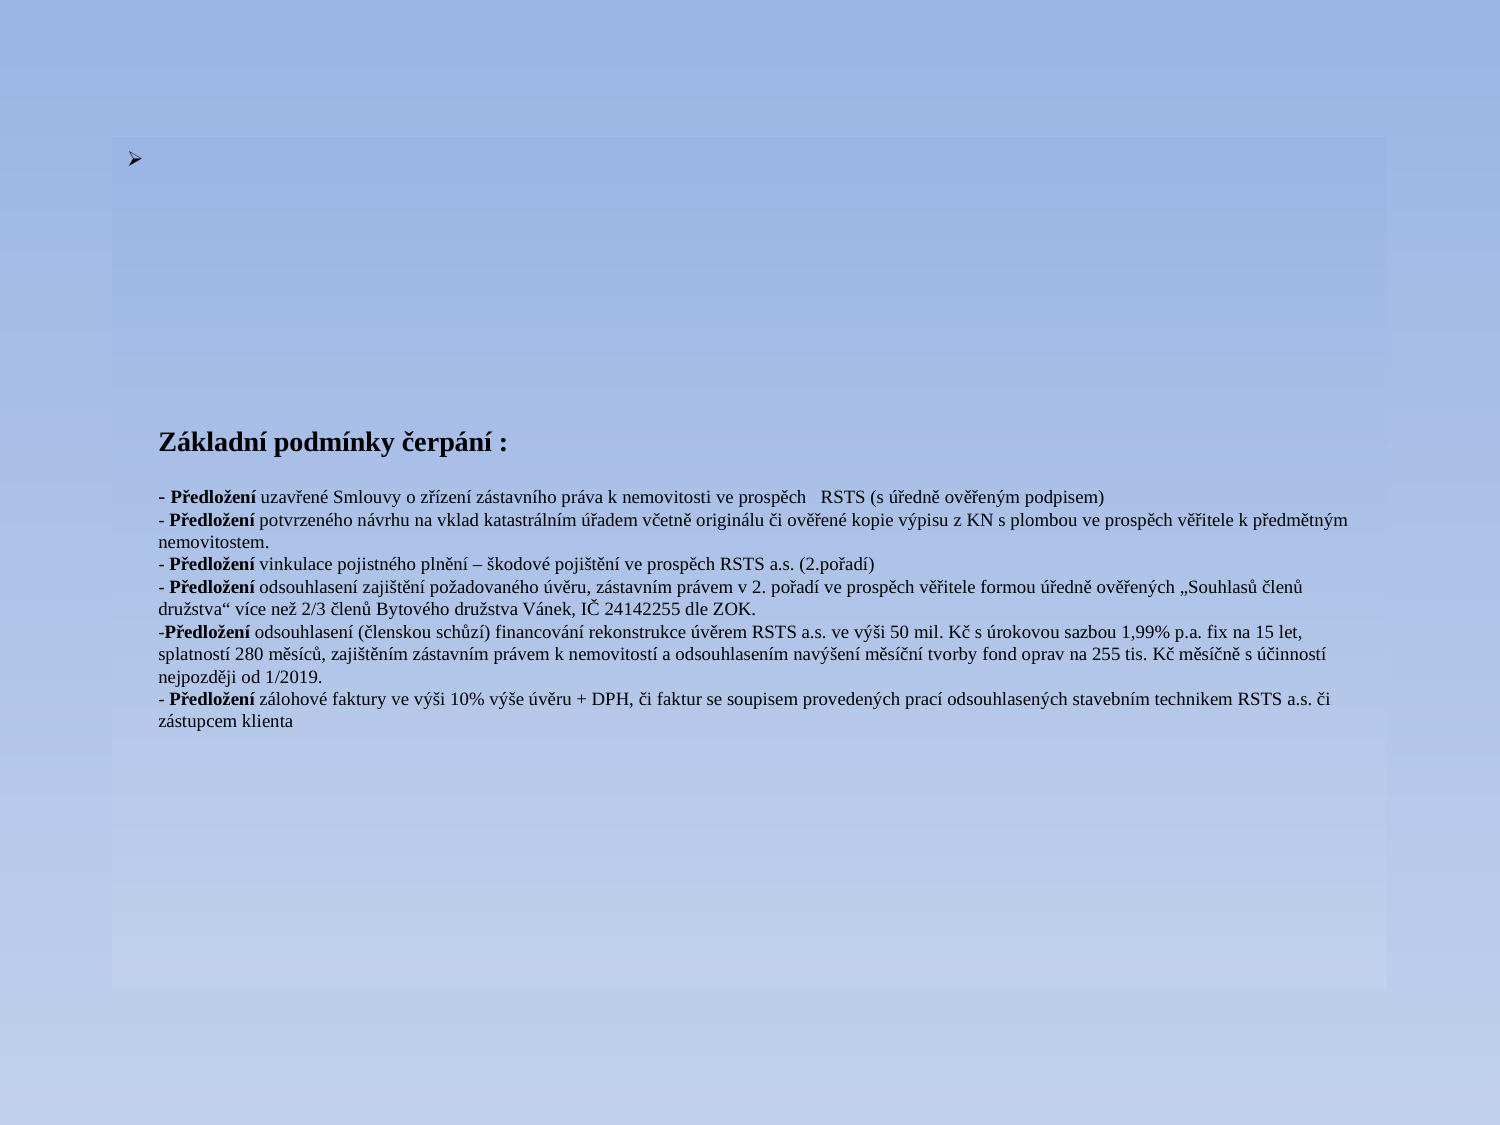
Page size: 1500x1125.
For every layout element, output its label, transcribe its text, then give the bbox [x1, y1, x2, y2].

title Základní podmínky čerpání : - Předložení uzavřené Smlouvy o zřízení zástavního práva k nemovitosti ve prospěch RSTS (s úředně ověřeným podpisem) - Předložení potvrzeného návrhu na vklad katastrálním úřadem včetně originálu či ověřené kopie výpisu z KN s plombou ve prospěch věřitele k předmětným nemovitostem. - Předložení vinkulace pojistného plnění – škodové pojištění ve prospěch RSTS a.s. (2.pořadí) - Předložení odsouhlasení zajištění požadovaného úvěru, zástavním právem v 2. pořadí ve prospěch věřitele formou úředně ověřených „Souhlasů členů družstva“ více než 2/3 členů Bytového družstva Vánek, IČ 24142255 dle ZOK. -Předložení odsouhlasení (členskou schůzí) financování rekonstrukce úvěrem RSTS a.s. ve výši 50 mil. Kč s úrokovou sazbou 1,99% p.a. fix na 15 let, splatností 280 měsíců, zajištěním zástavním právem k nemovitostí a odsouhlasením navýšení měsíční tvorby fond oprav na 255 tis. Kč měsíčně s účinností nejpozději od 1/2019. - Předložení zálohové faktury ve výši 10% výše úvěru + DPH, či faktur se soupisem provedených prací odsouhlasených stavebním technikem RSTS a.s. či zástupcem klienta [112, 137, 1388, 988]
